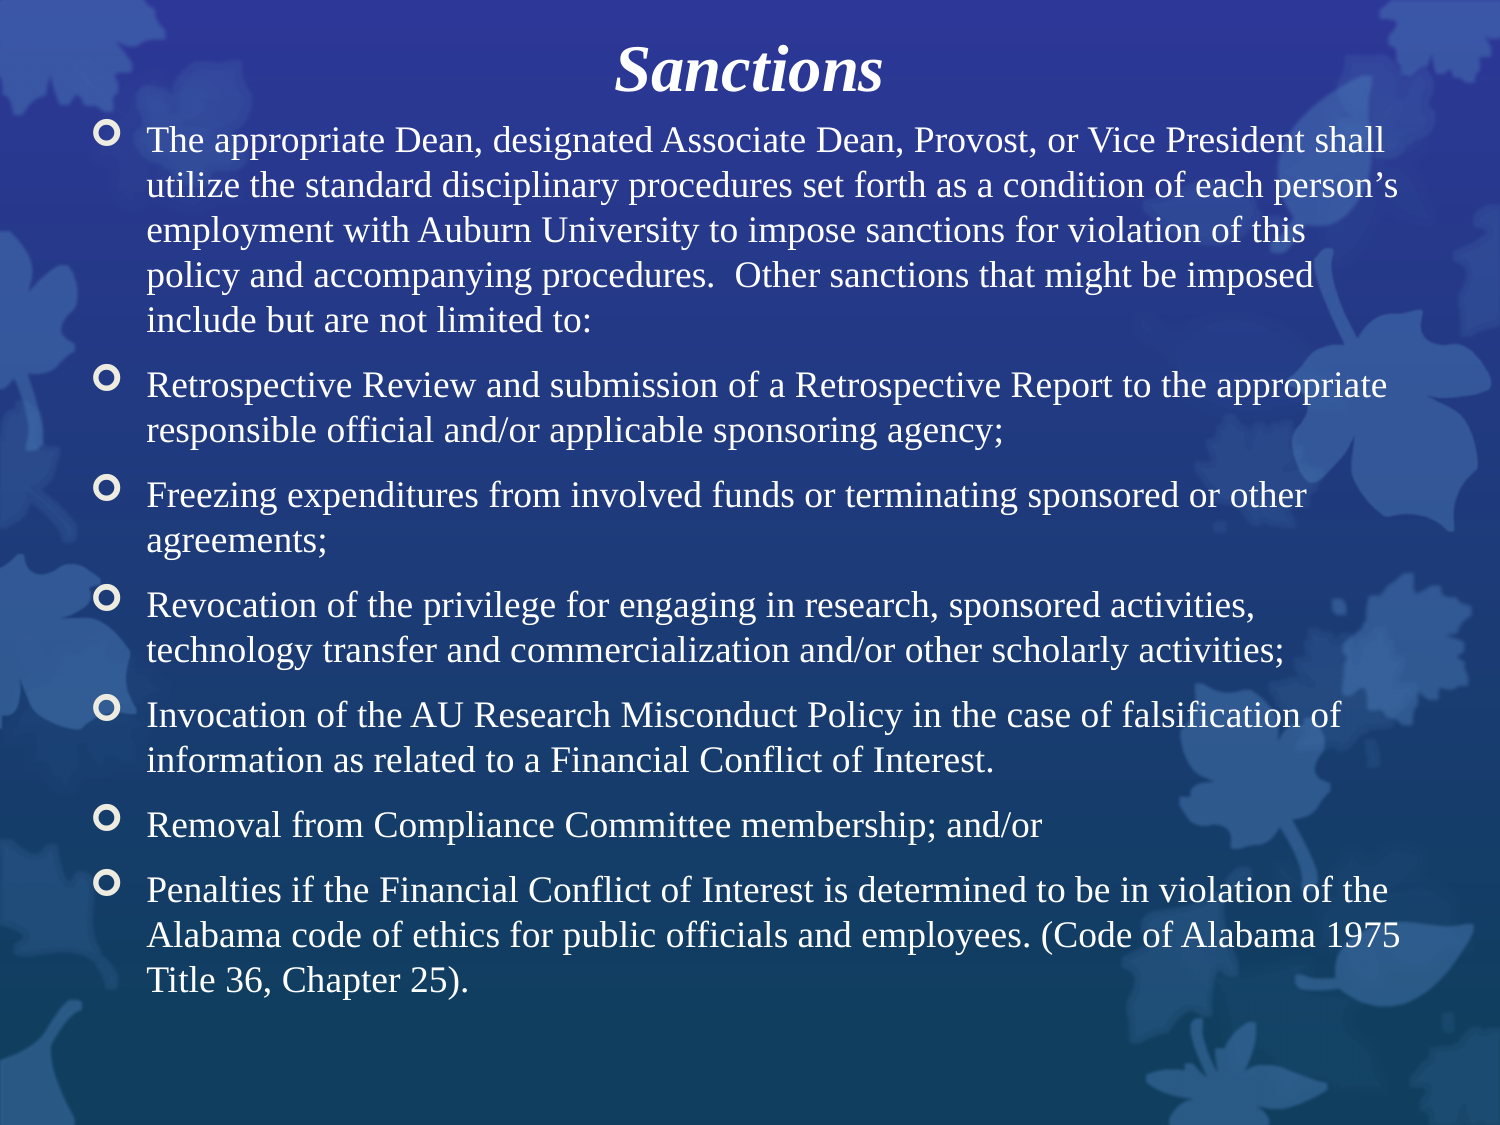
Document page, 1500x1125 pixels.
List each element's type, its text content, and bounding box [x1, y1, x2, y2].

title Sanctions [75, 0, 1425, 130]
list The appropriate Dean, designated Associate Dean, Provost, or Vice President shall utilize the standard disciplinary procedures set forth as a condition of each person’s employment with Auburn University to impose sanctions for violation of this policy and accompanying procedures. Other sanctions that might be imposed include but are not limited to: Retrospective Review and submission of a Retrospective Report to the appropriate responsible official and/or applicable sponsoring agency; Freezing expenditures from involved funds or terminating sponsored or other agreements; Revocation of the privilege for engaging in research, sponsored activities, technology transfer and commercialization and/or other scholarly activities; Invocation of the AU Research Misconduct Policy in the case of falsification of information as related to a Financial Conflict of Interest. Removal from Compliance Committee membership; and/or Penalties if the Financial Conflict of Interest is determined to be in violation of the Alabama code of ethics for public officials and employees. (Code of Alabama 1975 Title 36, Chapter 25). [75, 174, 1425, 1005]
